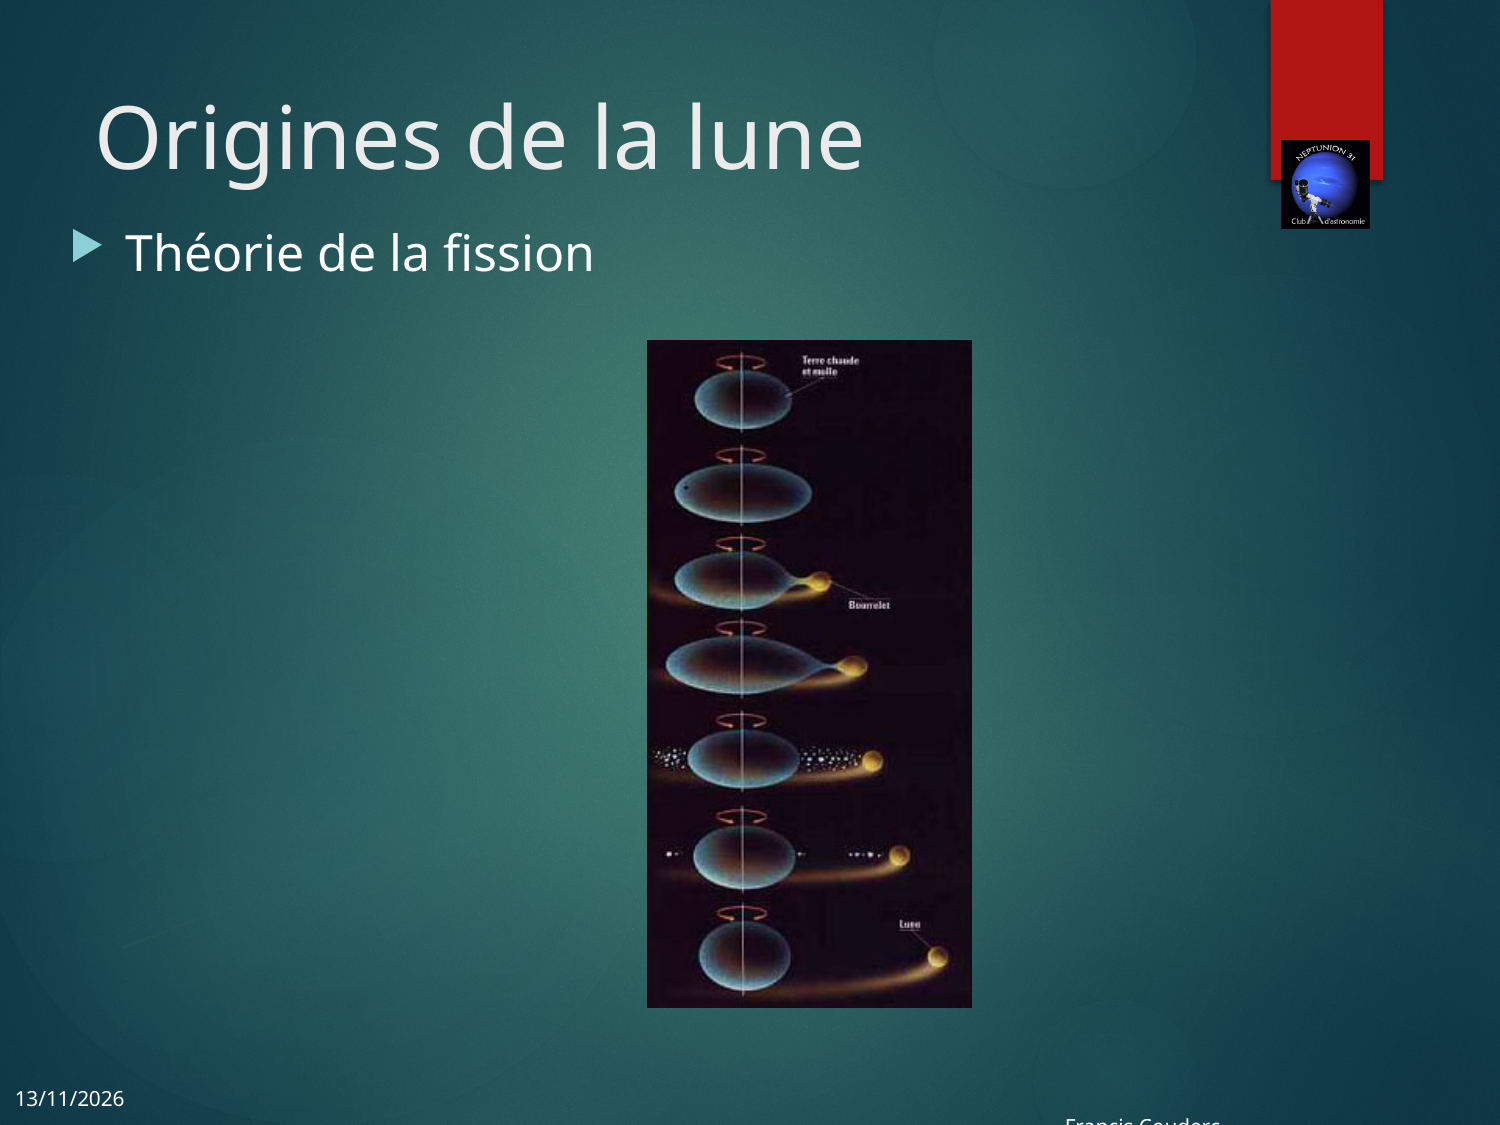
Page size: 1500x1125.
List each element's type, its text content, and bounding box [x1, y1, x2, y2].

list Théorie de la fission [54, 213, 1366, 1025]
picture [1281, 140, 1370, 229]
picture [646, 340, 973, 1008]
title Origines de la lune [79, 74, 1237, 213]
